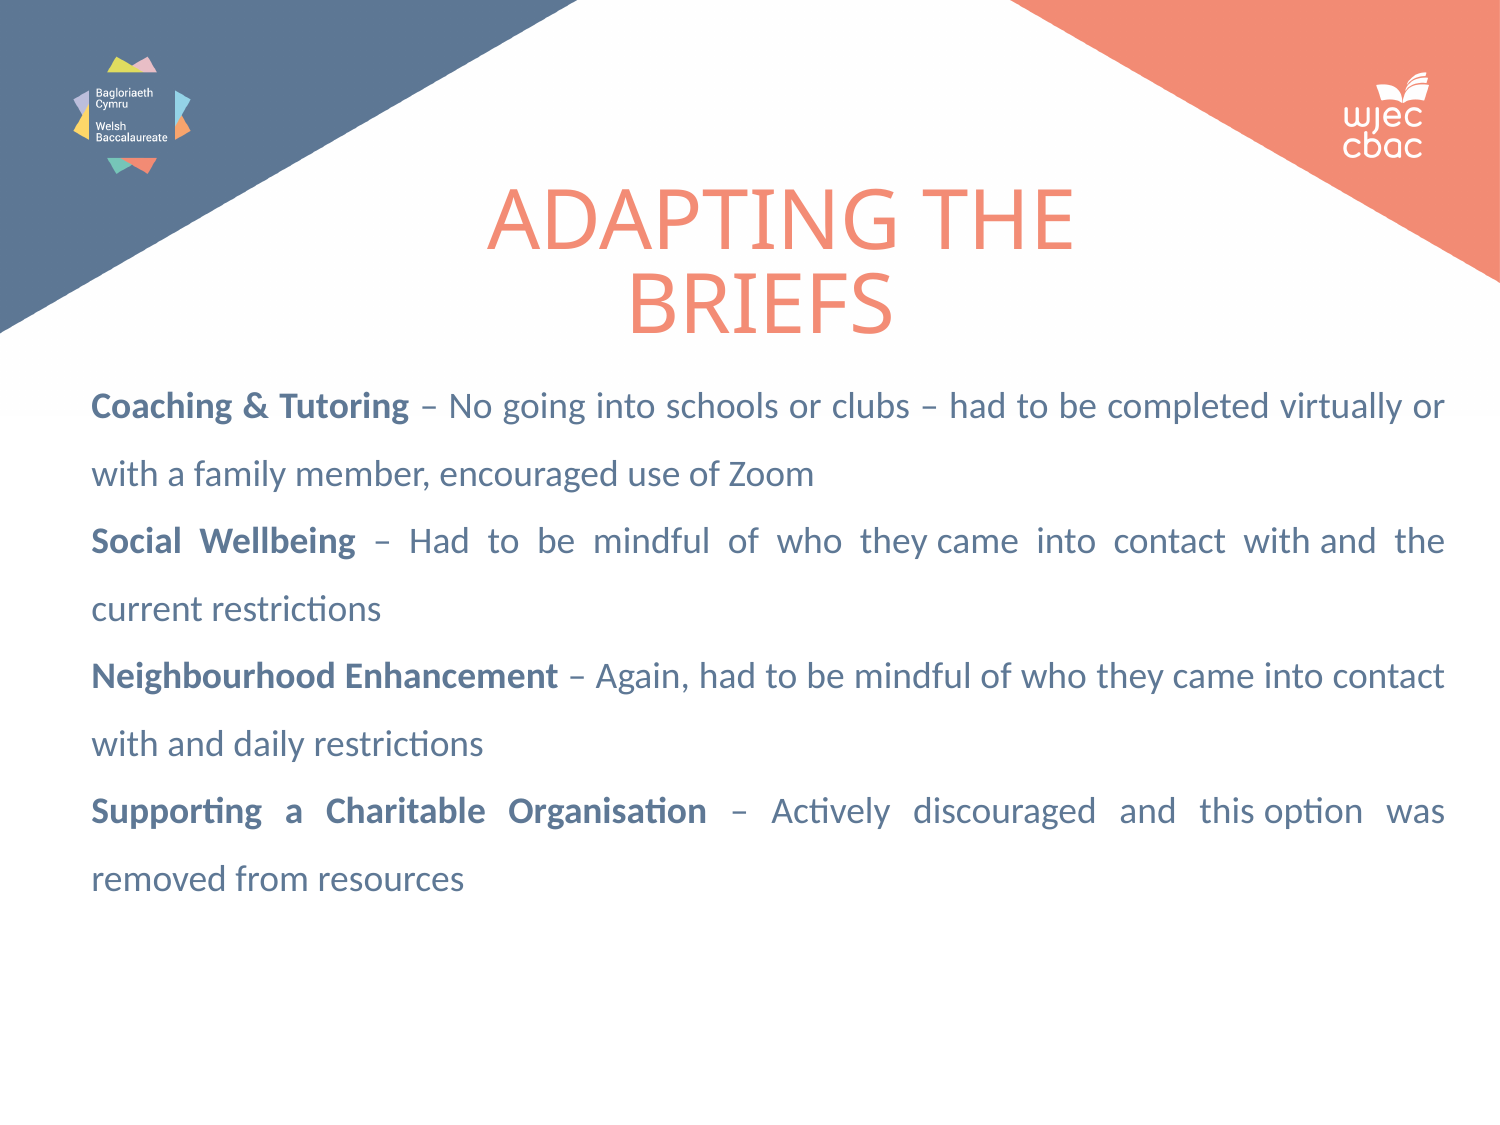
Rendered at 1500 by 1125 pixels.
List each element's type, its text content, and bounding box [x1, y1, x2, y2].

text_box ADAPTING THE BRIEFS [328, 175, 1237, 358]
picture [0, 0, 1500, 416]
list Coaching & Tutoring – No going into schools or clubs – had to be completed virtually or with a family member, encouraged use of Zoom Social Wellbeing – Had to be mindful of who they came into contact with and the current restrictions Neighbourhood Enhancement – Again, had to be mindful of who they came into contact with and daily restrictions Supporting a Charitable Organisation – Actively discouraged and this option was removed from resources [91, 358, 1446, 946]
